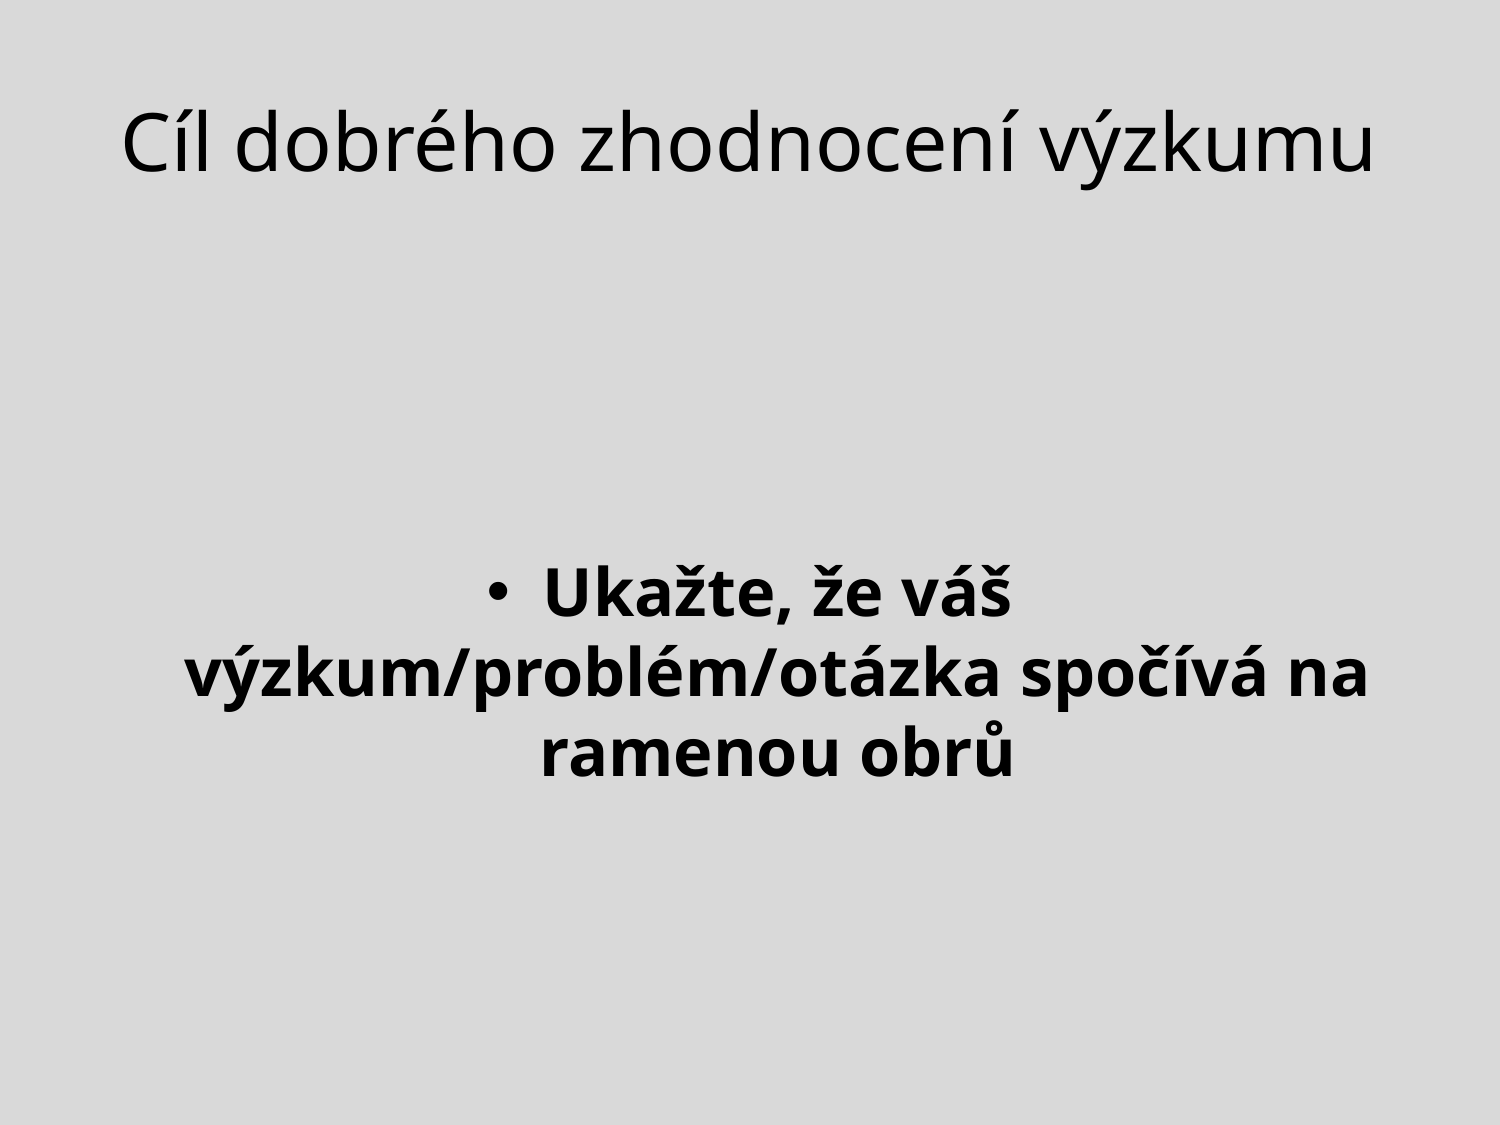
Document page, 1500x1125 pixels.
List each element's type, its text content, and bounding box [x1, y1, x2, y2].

title Cíl dobrého zhodnocení výzkumu [75, 45, 1425, 233]
list Ukažte, že váš výzkum/problém/otázka spočívá na ramenou obrů [75, 262, 1425, 1005]
